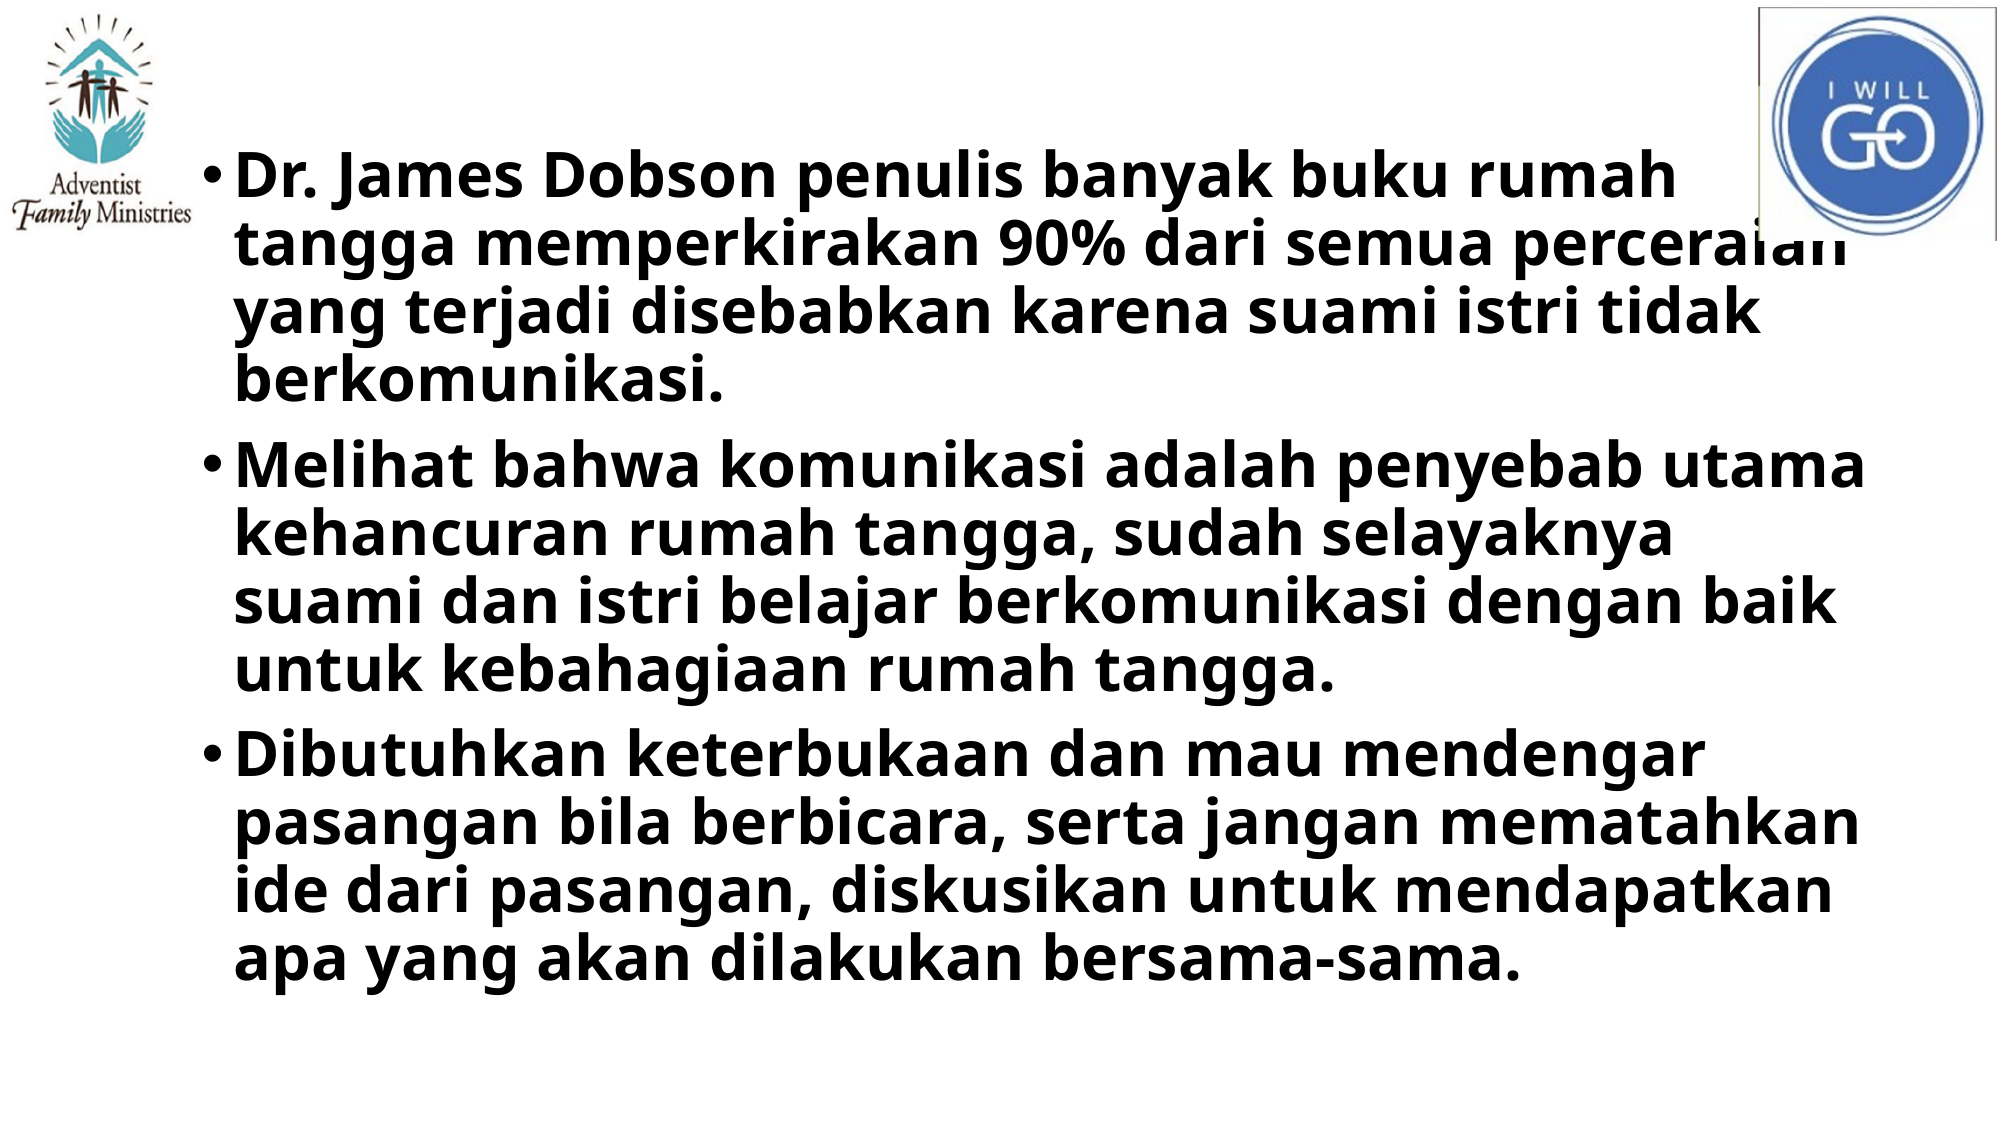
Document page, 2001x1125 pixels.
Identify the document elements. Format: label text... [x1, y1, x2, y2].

list Dr. James Dobson penulis banyak buku rumah tangga memperkirakan 90% dari semua perceraian yang terjadi disebabkan karena suami istri tidak berkomunikasi. Melihat bahwa komunikasi adalah penyebab utama kehancuran rumah tangga, sudah selayaknya suami dan istri belajar berkomunikasi dengan baik untuk kebahagiaan rumah tangga. Dibutuhkan keterbukaan dan mau mendengar pasangan bila berbicara, serta jangan mematahkan ide dari pasangan, diskusikan untuk mendapatkan apa yang akan dilakukan bersama-sama. [186, 135, 1892, 1018]
picture [0, 7, 202, 237]
picture [1758, 7, 1997, 241]
